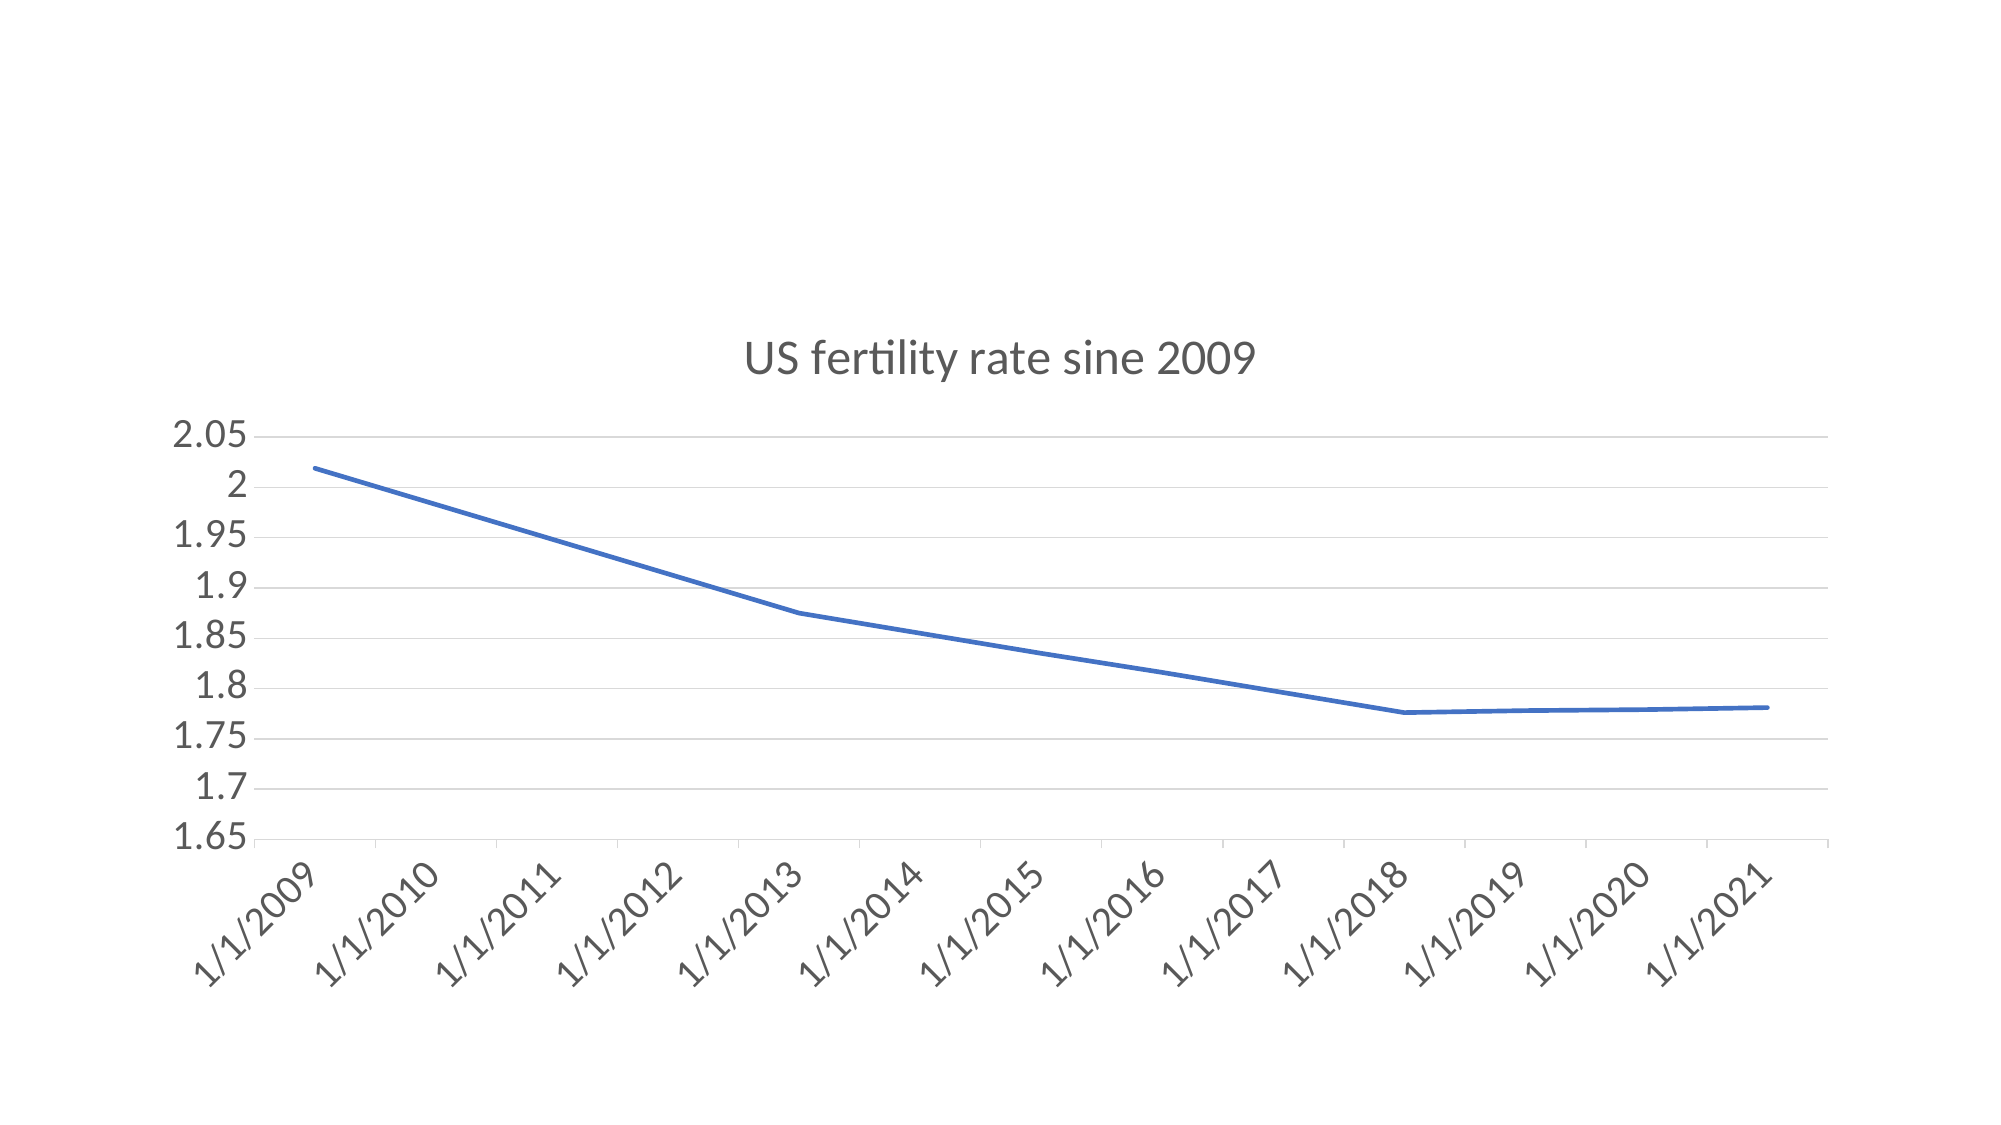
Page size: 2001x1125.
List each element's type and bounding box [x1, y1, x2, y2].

chart [137, 299, 1863, 1014]
